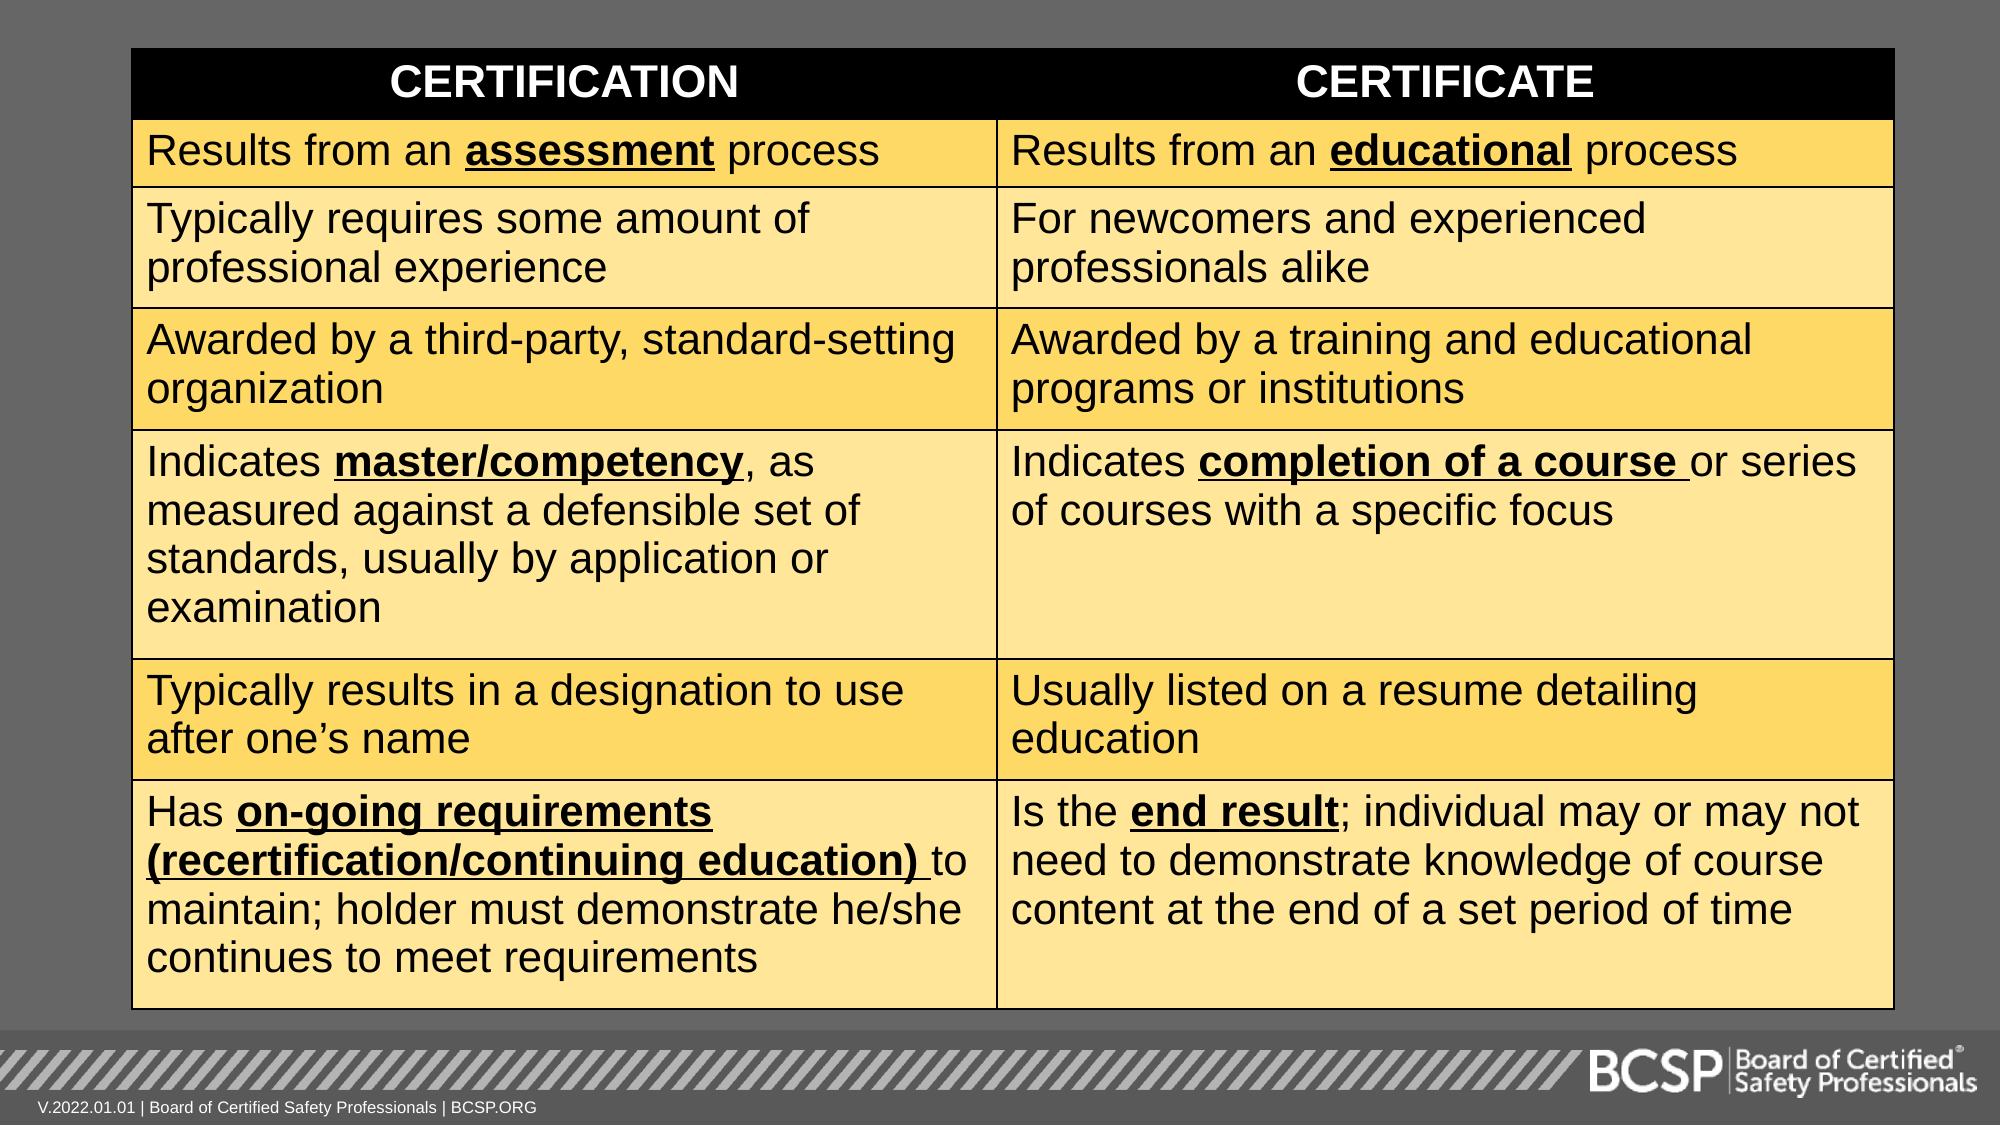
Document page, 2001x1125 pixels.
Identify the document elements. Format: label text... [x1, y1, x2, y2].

table_header CERTIFICATE [998, 50, 1893, 118]
table_cell Awarded by a third-party, standard-setting organization [133, 309, 996, 429]
table_cell Results from an assessment process [133, 120, 996, 186]
table_cell Indicates master/competency, as measured against a defensible set of standards, usually by application or examination [133, 431, 996, 658]
picture [1590, 1045, 1977, 1098]
table_cell Typically results in a designation to use after one’s name [133, 660, 996, 779]
table_cell Awarded by a training and educational programs or institutions [998, 309, 1893, 429]
table_cell Typically requires some amount of professional experience [133, 188, 996, 307]
table_cell Usually listed on a resume detailing education [998, 660, 1893, 779]
table_cell For newcomers and experienced professionals alike [998, 188, 1893, 307]
table_cell Indicates completion of a course or series of courses with a specific focus [998, 431, 1893, 658]
table_cell Results from an educational process [998, 120, 1893, 186]
table_cell Has on-going requirements (recertification/continuing education) to maintain; holder must demonstrate he/she continues to meet requirements [133, 781, 996, 1008]
table_header CERTIFICATION [133, 50, 996, 118]
table_cell Is the end result; individual may or may not need to demonstrate knowledge of course content at the end of a set period of time [998, 781, 1893, 1008]
